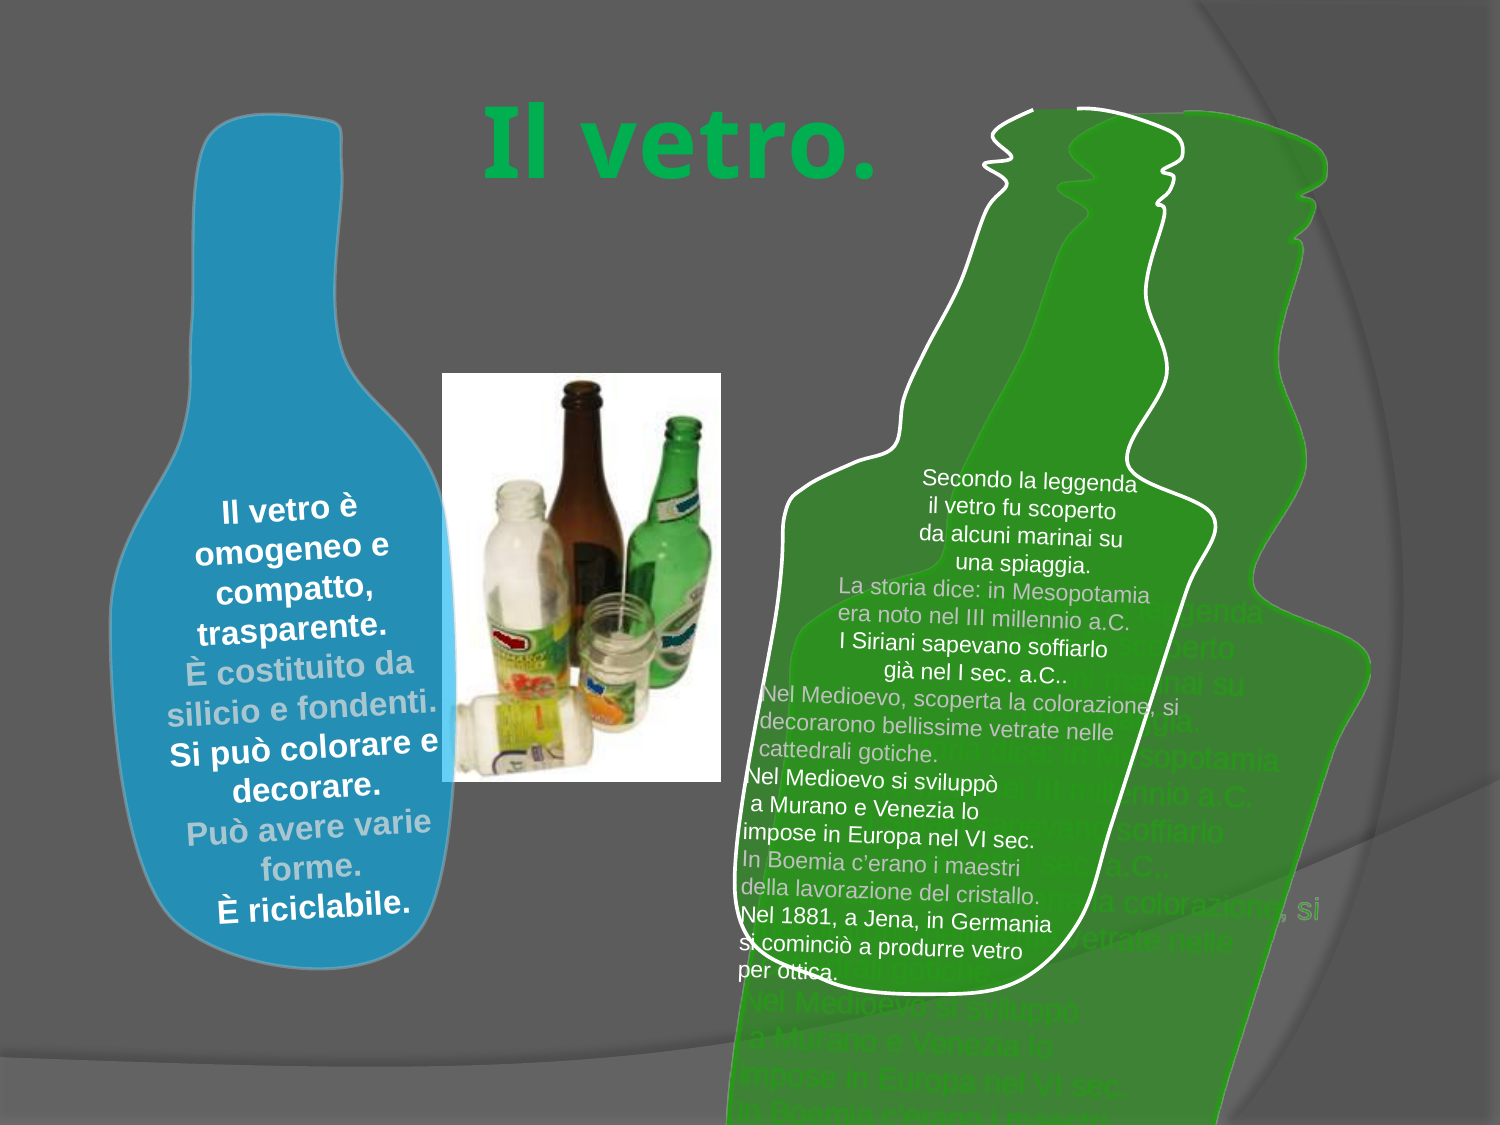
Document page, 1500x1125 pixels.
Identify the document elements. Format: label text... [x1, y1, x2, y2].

picture [442, 373, 722, 782]
text_box Il vetro è omogeneo e compatto, trasparente. È costituito da silicio e fondenti. Si può colorare e decorare. Può avere varie forme. È riciclabile. [108, 112, 455, 971]
title Il vetro. [454, 45, 892, 233]
text_box Secondo la leggenda il vetro fu scoperto da alcuni marinai su una spiaggia. La storia dice: in Mesopotamia era noto nel III millennio a.C. I Siriani sapevano soffiarlo già nel I sec. a.C.. Nel Medioevo, scoperta la colorazione, si decorarono bellissime vetrate nelle cattedrali gotiche. Nel Medioevo si sviluppò a Murano e Venezia lo impose in Europa nel VI sec. In Boemia c’erano i maestri della lavorazione del cristallo. Nel 1881, a Jena, in Germania si cominciò a produrre vetro per ottica. [733, 107, 1217, 995]
